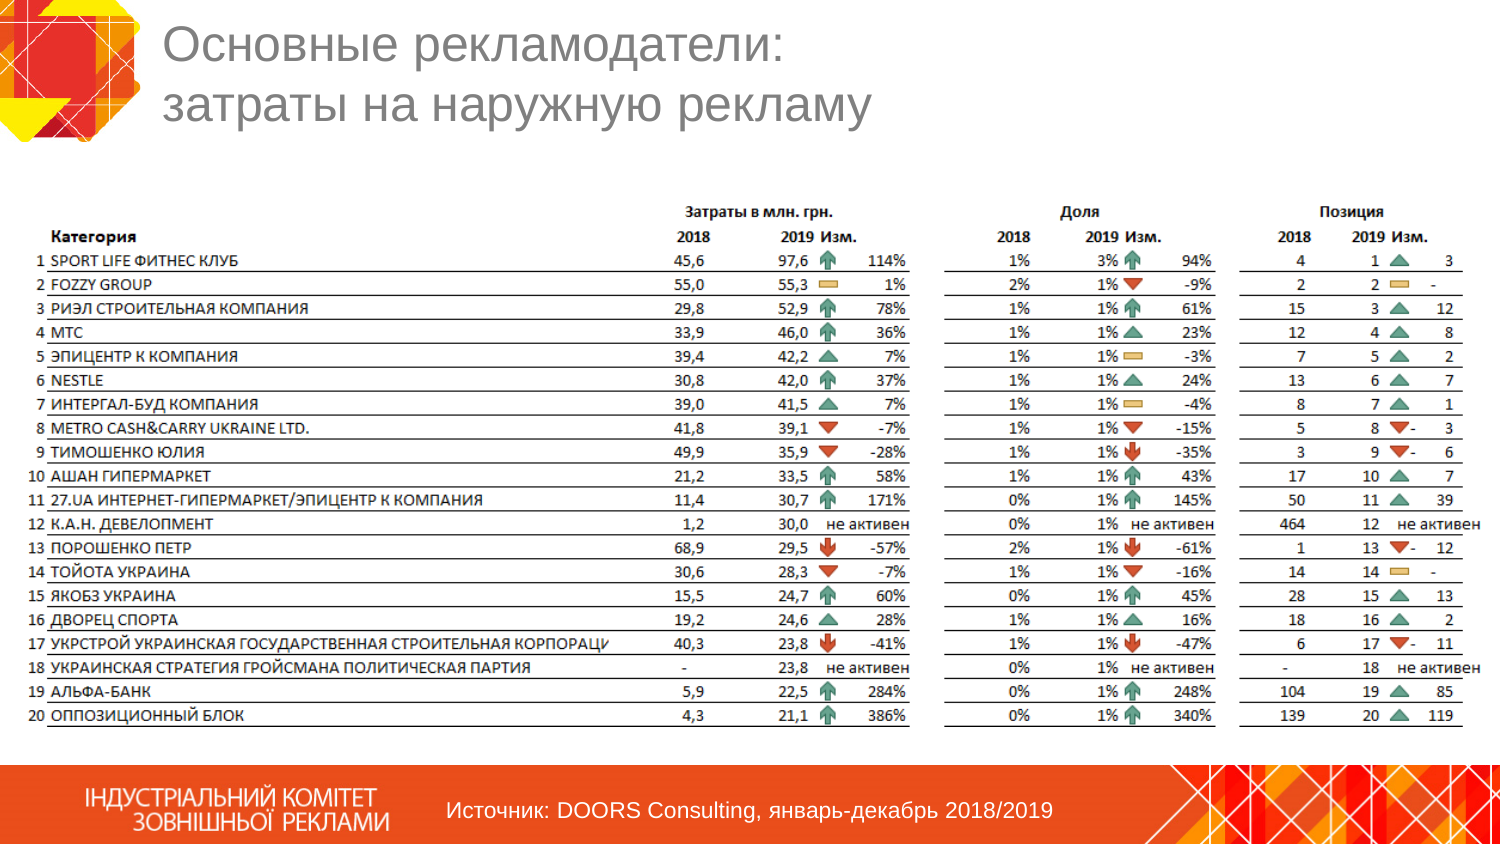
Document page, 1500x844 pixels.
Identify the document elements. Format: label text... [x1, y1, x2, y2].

picture [9, 182, 1491, 727]
picture [0, 0, 147, 142]
title Основные рекламодатели: затраты на наружную рекламу [147, 0, 1498, 142]
text_box Источник: DOORS Consulting, январь-декабрь 2018/2019 [431, 788, 1097, 831]
picture [0, 765, 1500, 844]
